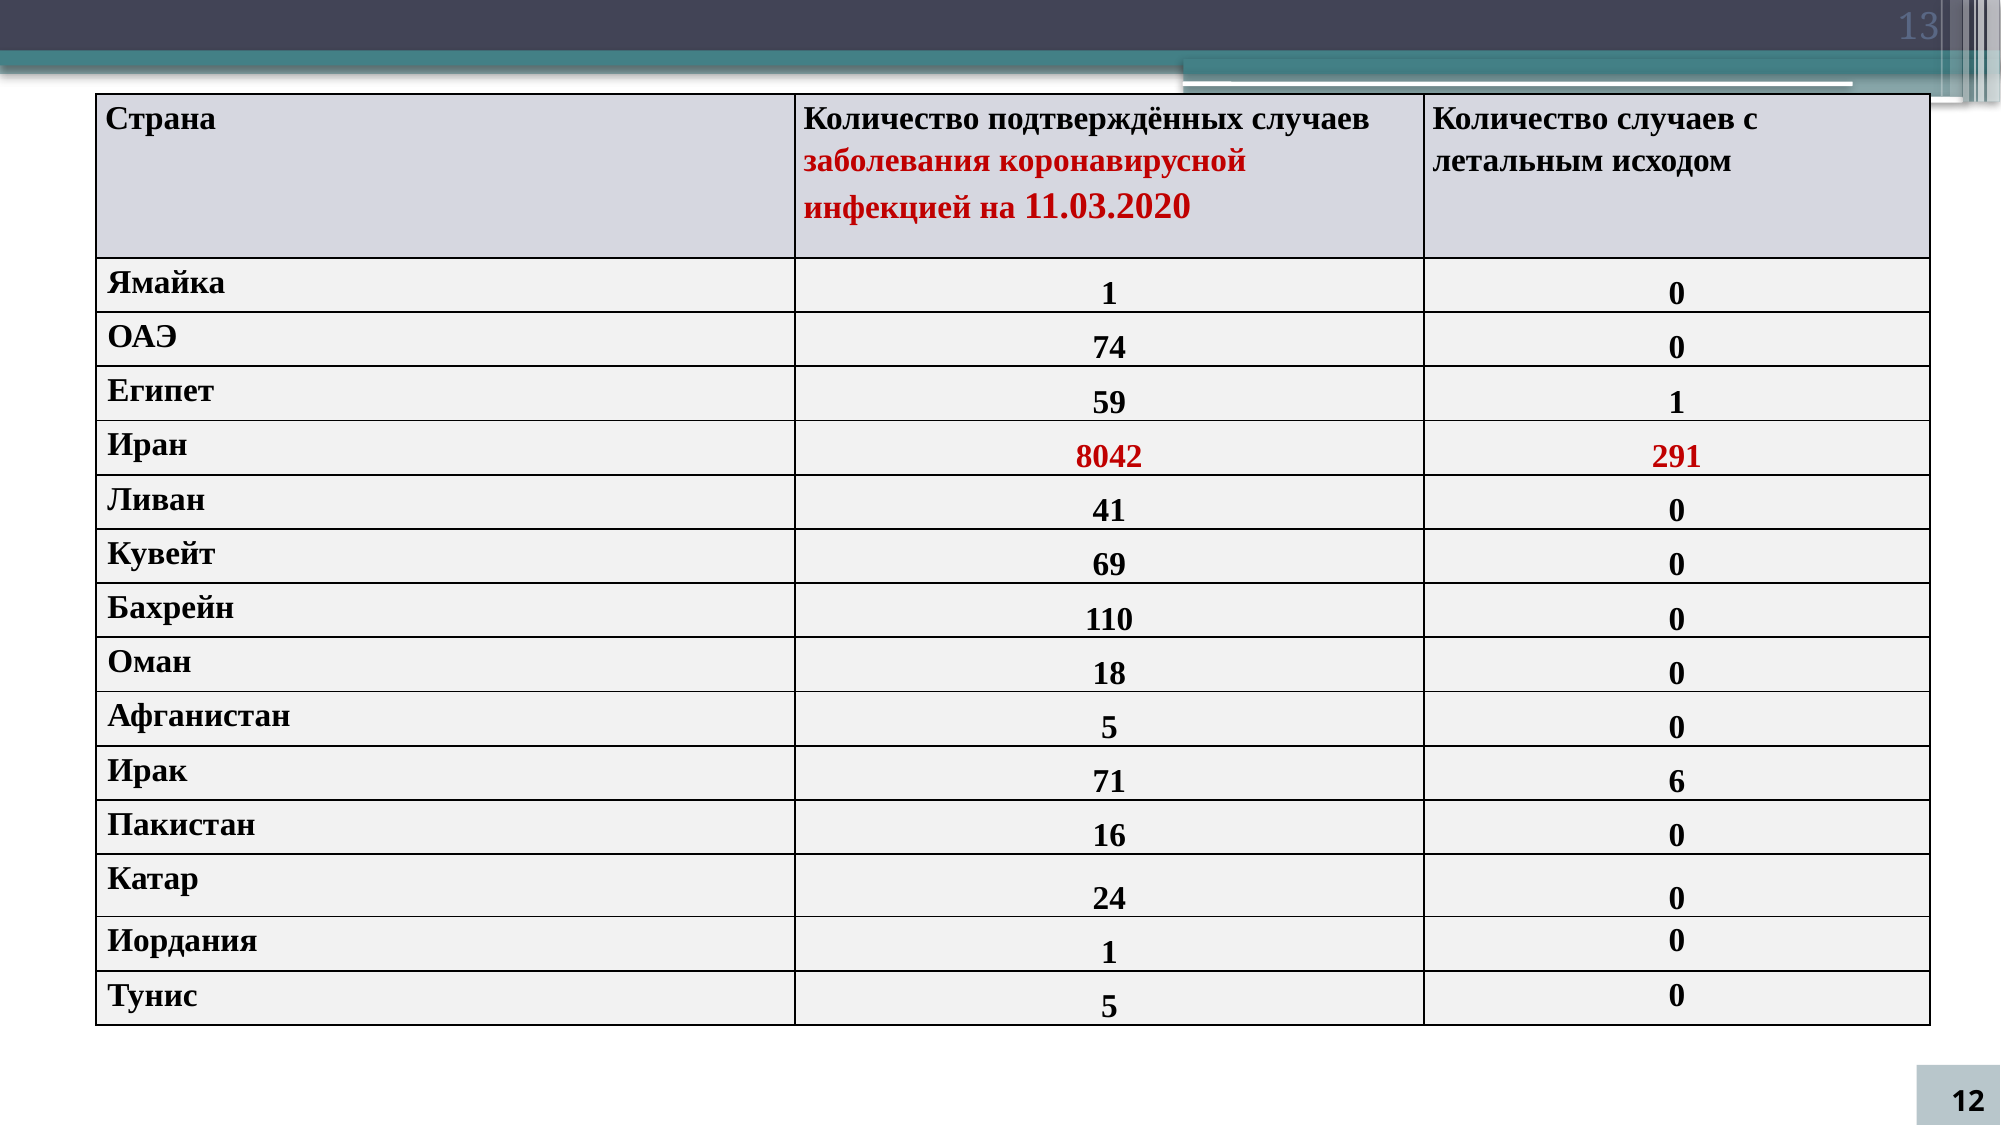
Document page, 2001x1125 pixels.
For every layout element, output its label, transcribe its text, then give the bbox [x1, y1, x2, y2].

table_cell 6 [1425, 747, 1929, 799]
text_box 12 [1916, 1064, 2000, 1125]
table_cell Оман [97, 638, 794, 691]
table_cell 69 [796, 530, 1423, 582]
table_cell Ирак [97, 747, 794, 799]
table_cell Катар [97, 855, 794, 916]
table_cell 0 [1425, 917, 1929, 970]
table_cell 0 [1425, 584, 1929, 636]
table_cell Бахрейн [97, 584, 794, 636]
table_cell 0 [1425, 638, 1929, 691]
table_cell 1 [796, 917, 1423, 970]
table_cell Египет [97, 367, 794, 420]
table_cell 59 [796, 367, 1423, 420]
table_cell 291 [1425, 421, 1929, 474]
slide_number 13 [1788, 0, 1955, 61]
table_cell Кувейт [97, 530, 794, 582]
table_cell 0 [1425, 476, 1929, 528]
table_cell 110 [796, 584, 1423, 636]
table_header Количество подтверждённых случаев заболевания коронавирусной инфекцией на 11.03.2020 [796, 95, 1423, 257]
table_header Страна [97, 95, 794, 257]
table_cell 8042 [796, 421, 1423, 474]
table_cell 0 [1425, 801, 1929, 853]
table_cell 1 [796, 259, 1423, 311]
table_cell 71 [796, 747, 1423, 799]
table_cell 5 [796, 692, 1423, 745]
table_cell Иордания [97, 917, 794, 970]
table_cell 0 [1425, 313, 1929, 365]
table_cell ОАЭ [97, 313, 794, 365]
table_cell Иран [97, 421, 794, 474]
table_cell Пакистан [97, 801, 794, 853]
table_cell 0 [1425, 530, 1929, 582]
table_cell 18 [796, 638, 1423, 691]
table_cell 0 [1425, 692, 1929, 745]
table_cell 0 [1425, 972, 1929, 1024]
table_cell Ливан [97, 476, 794, 528]
table_cell 41 [796, 476, 1423, 528]
table_cell Ямайка [97, 259, 794, 311]
table_cell 24 [796, 855, 1423, 916]
table_cell Тунис [97, 972, 794, 1024]
table_header Количество случаев с летальным исходом [1425, 95, 1929, 257]
table_cell Афганистан [97, 692, 794, 745]
table_cell 0 [1425, 259, 1929, 311]
table_cell 74 [796, 313, 1423, 365]
table_cell 1 [1425, 367, 1929, 420]
table_cell 16 [796, 801, 1423, 853]
table_cell 5 [796, 972, 1423, 1024]
table_cell 0 [1425, 855, 1929, 916]
